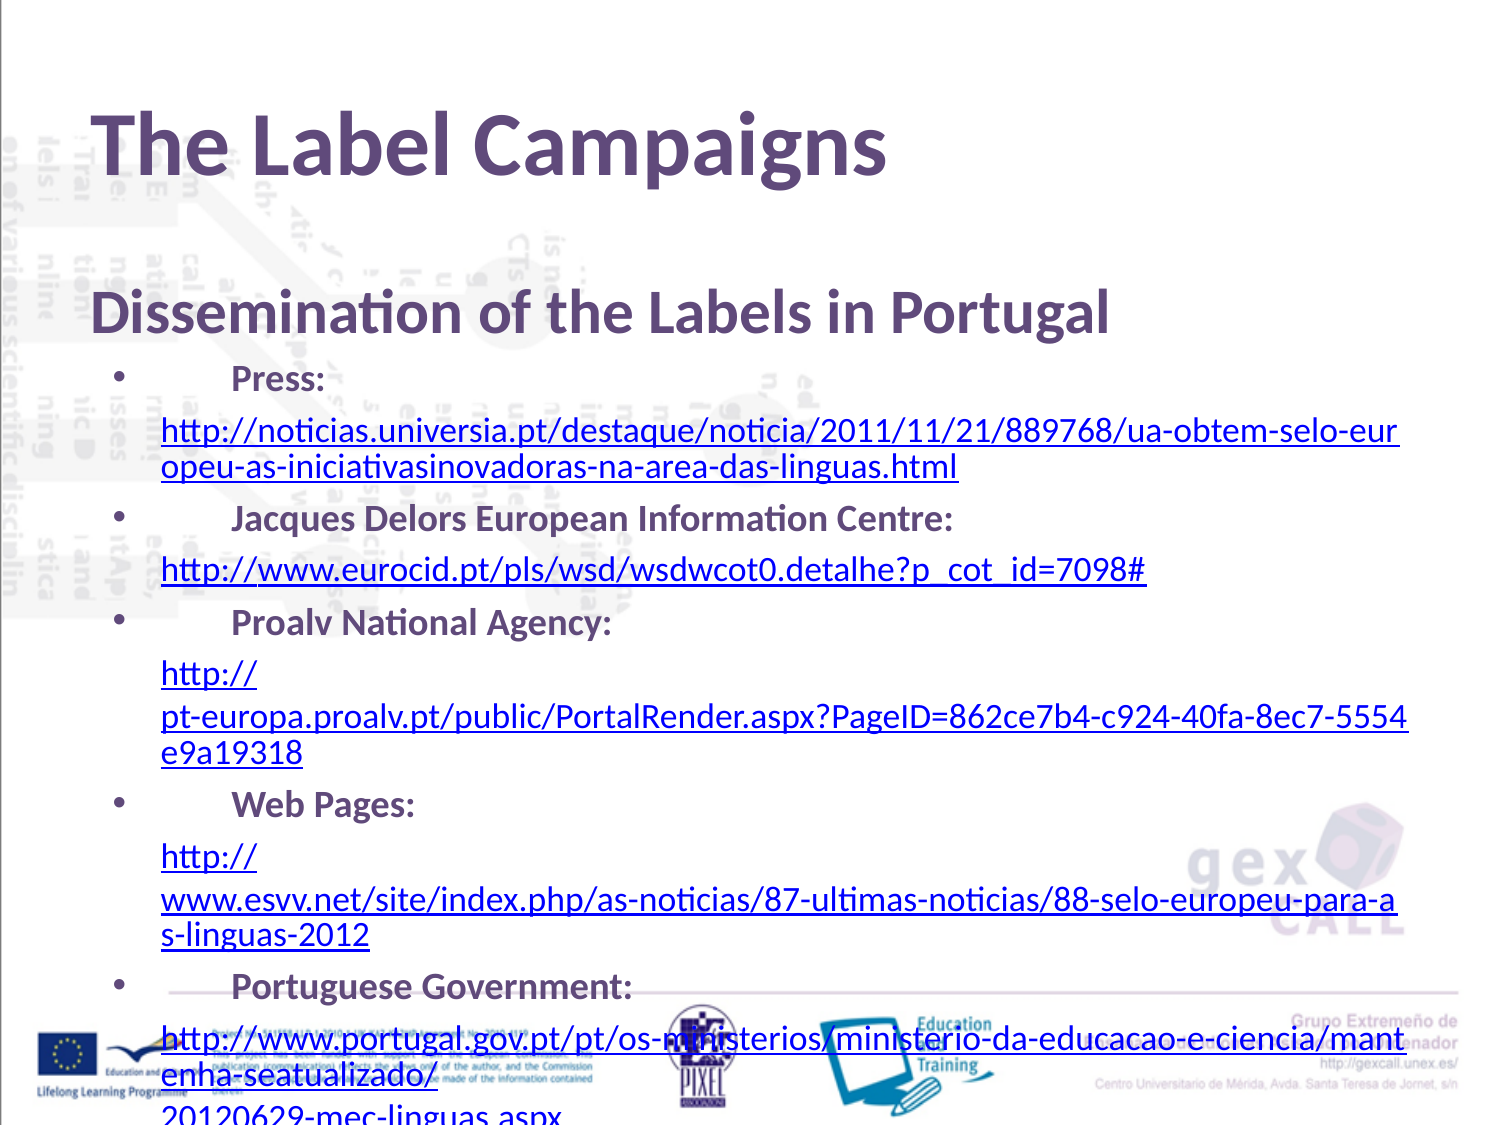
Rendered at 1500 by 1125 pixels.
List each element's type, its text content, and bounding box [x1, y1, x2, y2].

picture [0, 0, 1500, 1125]
list Dissemination of the Labels in Portugal Press: http://noticias.universia.pt/destaque/noticia/2011/11/21/889768/ua-obtem-selo-europeu-as-iniciativasinovadoras-na-area-das-linguas.html Jacques Delors European Information Centre: http://www.eurocid.pt/pls/wsd/wsdwcot0.detalhe?p_cot_id=7098# Proalv National Agency: http://pt-europa.proalv.pt/public/PortalRender.aspx?PageID=862ce7b4-c924-40fa-8ec7-5554e9a19318 Web Pages: http://www.esvv.net/site/index.php/as-noticias/87-ultimas-noticias/88-selo-europeu-para-as-linguas-2012 Portuguese Government: http://www.portugal.gov.pt/pt/os-ministerios/ministerio-da-educacao-e-ciencia/mantenha-seatualizado/20120629-mec-linguas.aspx [75, 262, 1425, 1005]
title The Label Campaigns [75, 45, 1425, 233]
